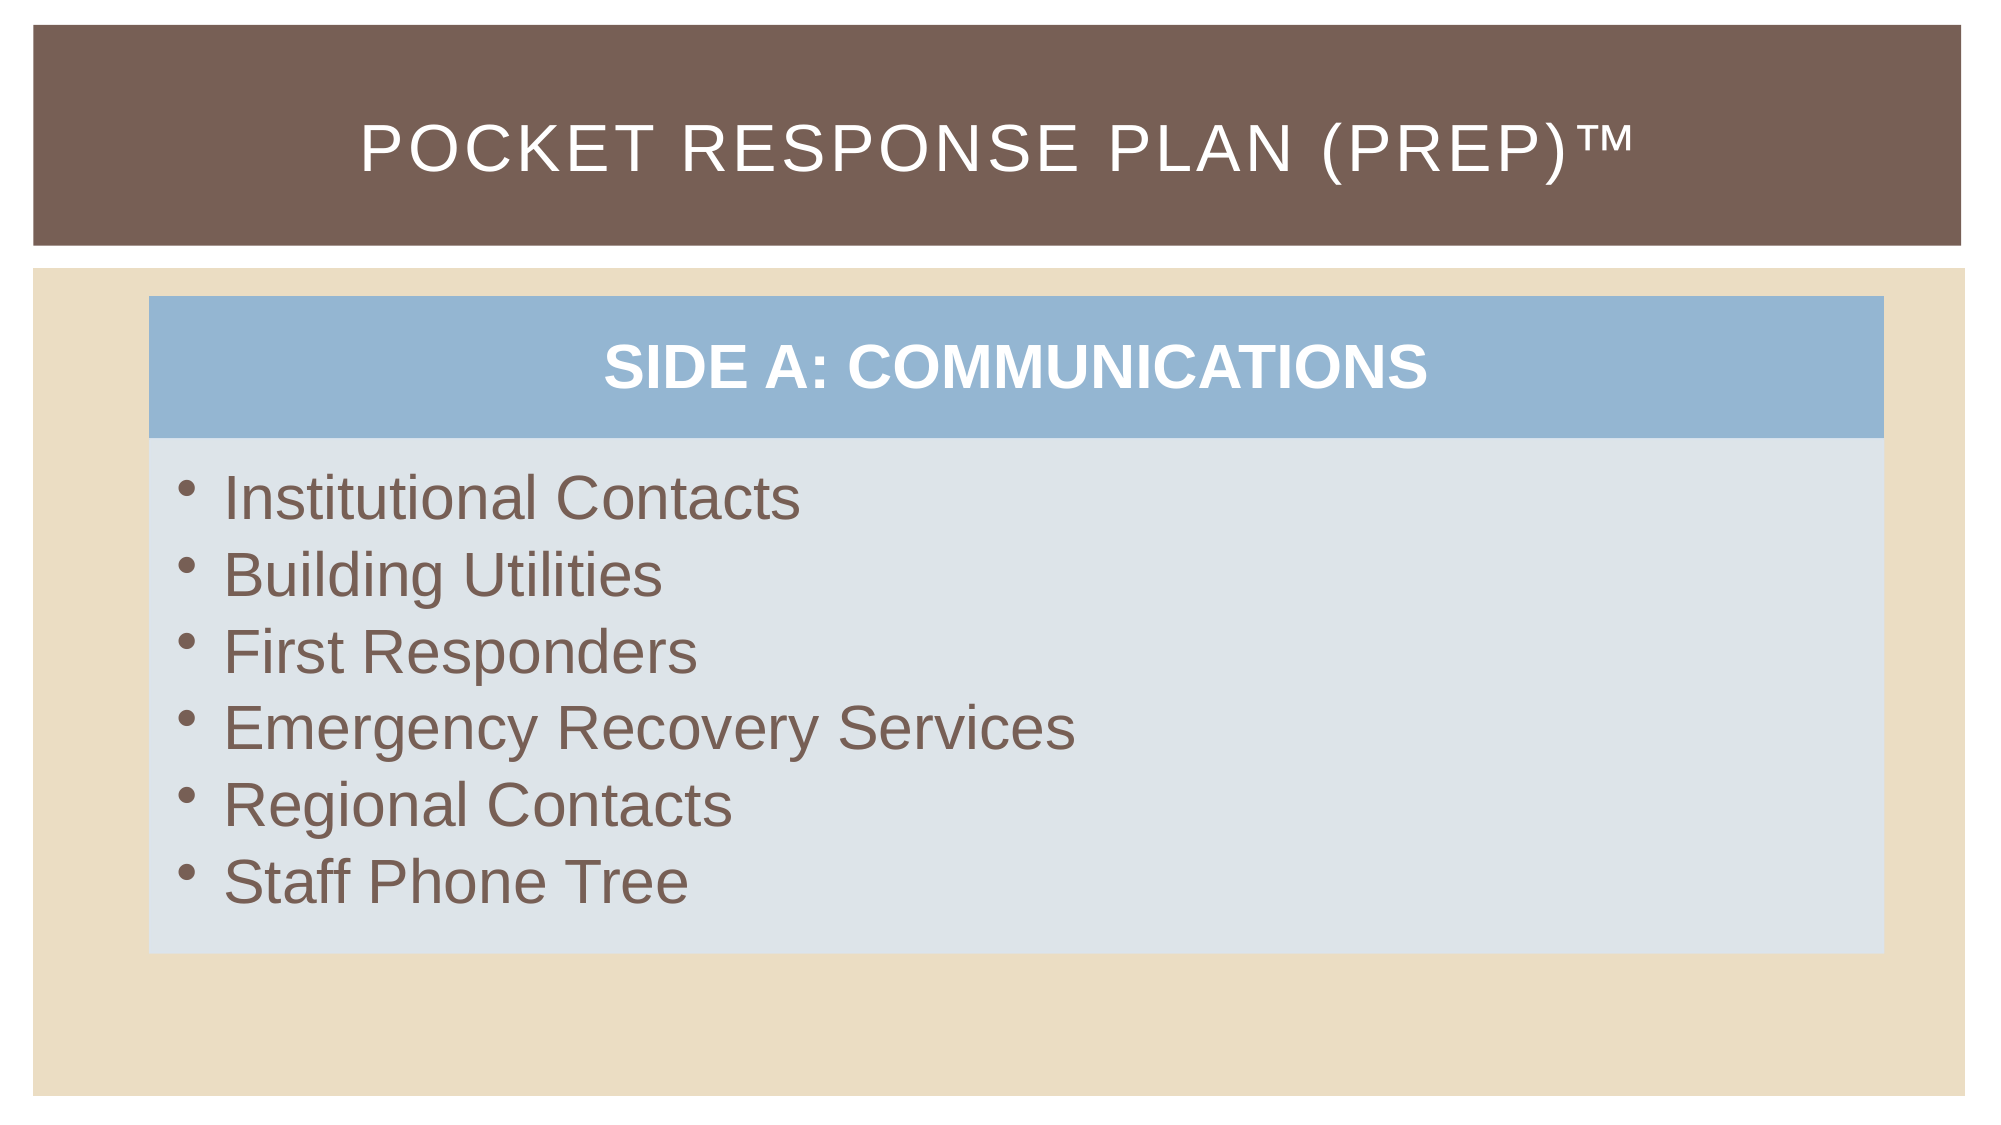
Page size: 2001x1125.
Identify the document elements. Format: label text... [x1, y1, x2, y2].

title Pocket Response Plan (PReP)™ [83, 58, 1917, 232]
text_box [149, 287, 1884, 963]
